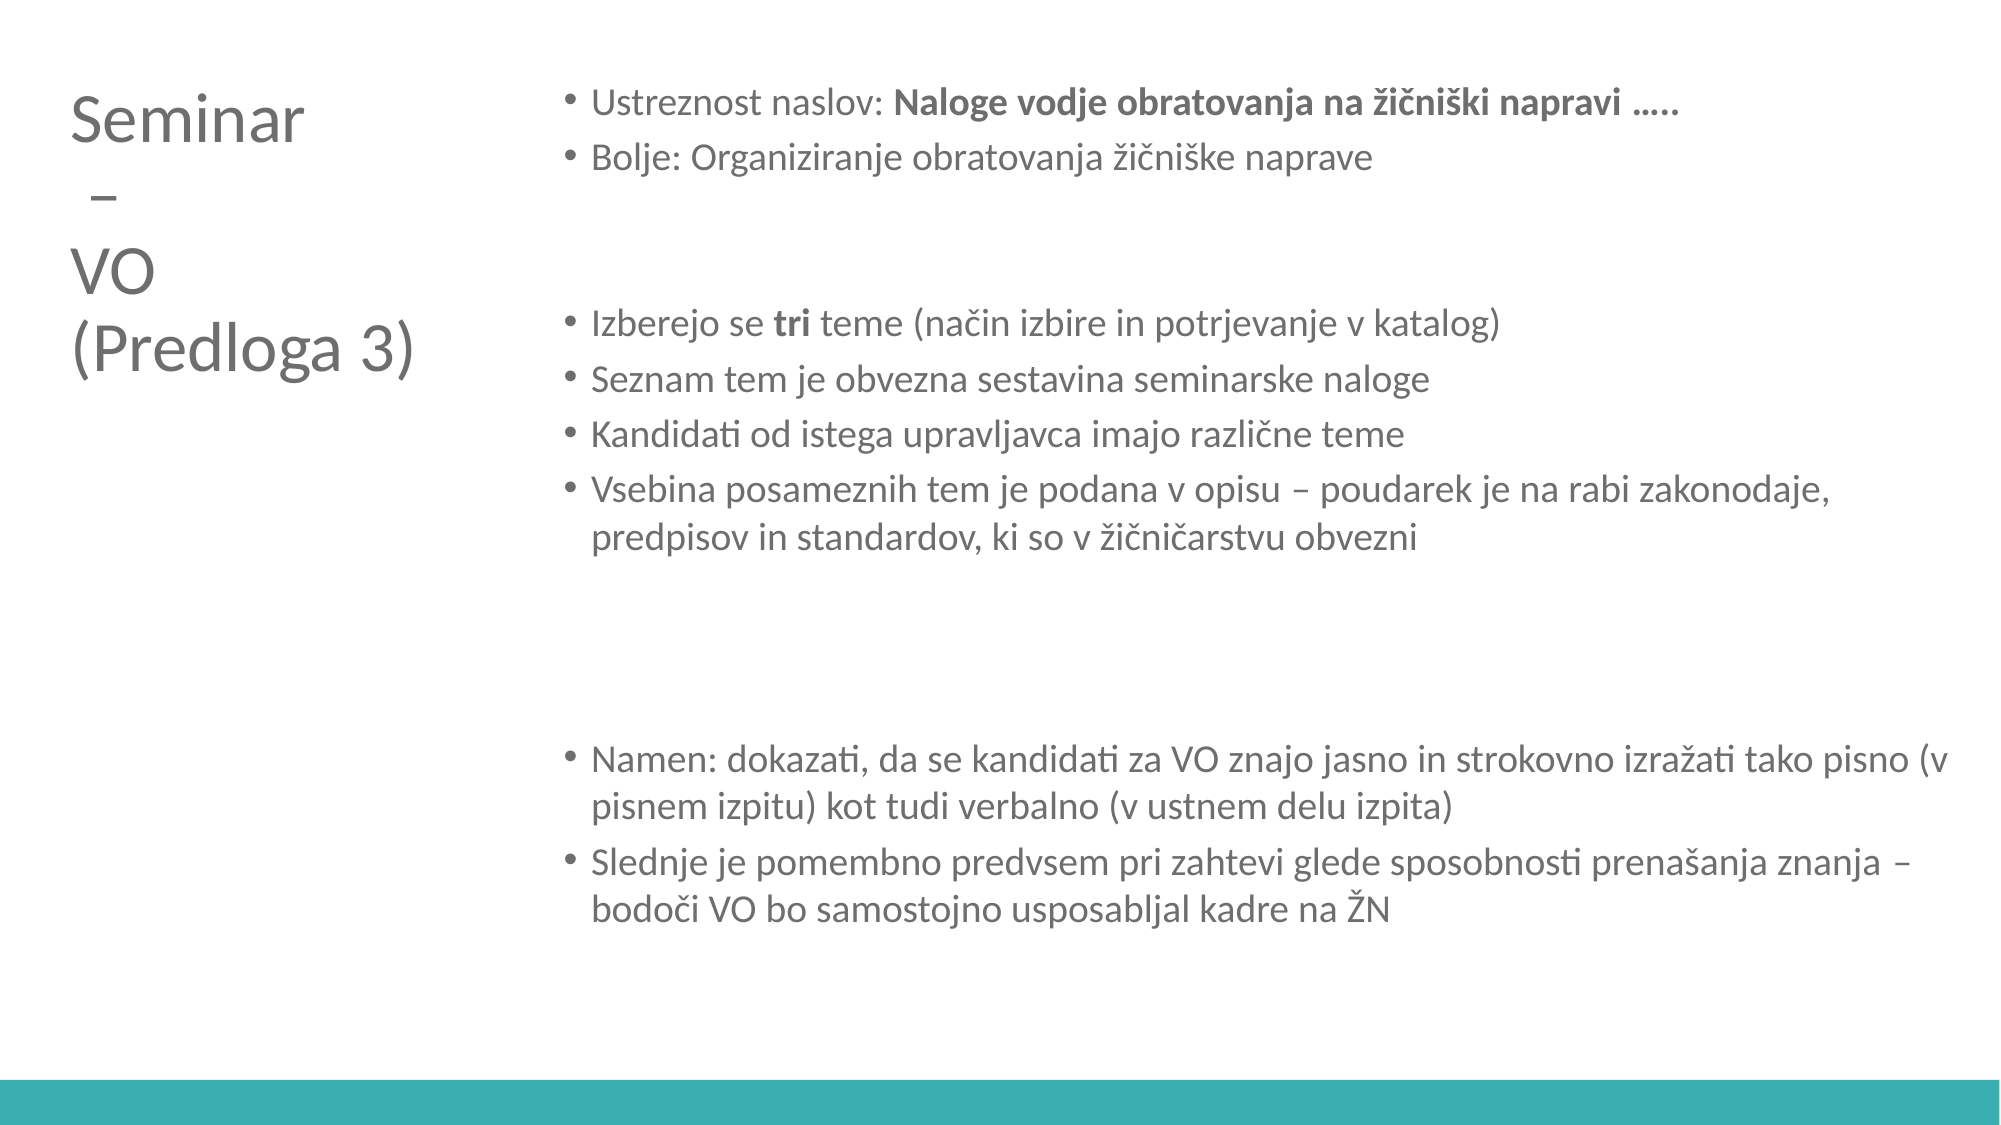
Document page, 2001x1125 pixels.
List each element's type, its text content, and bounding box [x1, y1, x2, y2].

text_box Ustreznost naslov: Naloge vodje obratovanja na žičniški napravi ….. Bolje: Organiziranje obratovanja žičniške naprave Izberejo se tri teme (način izbire in potrjevanje v katalog) Seznam tem je obvezna sestavina seminarske naloge Kandidati od istega upravljavca imajo različne teme Vsebina posameznih tem je podana v opisu – poudarek je na rabi zakonodaje, predpisov in standardov, ki so v žičničarstvu obvezni Namen: dokazati, da se kandidati za VO znajo jasno in strokovno izražati tako pisno (v pisnem izpitu) kot tudi verbalno (v ustnem delu izpita) Slednje je pomembno predvsem pri zahtevi glede sposobnosti prenašanja znanja – bodoči VO bo samostojno usposabljal kadre na ŽN [549, 68, 1978, 1021]
title Seminar – VO (Predloga 3) [55, 68, 442, 395]
